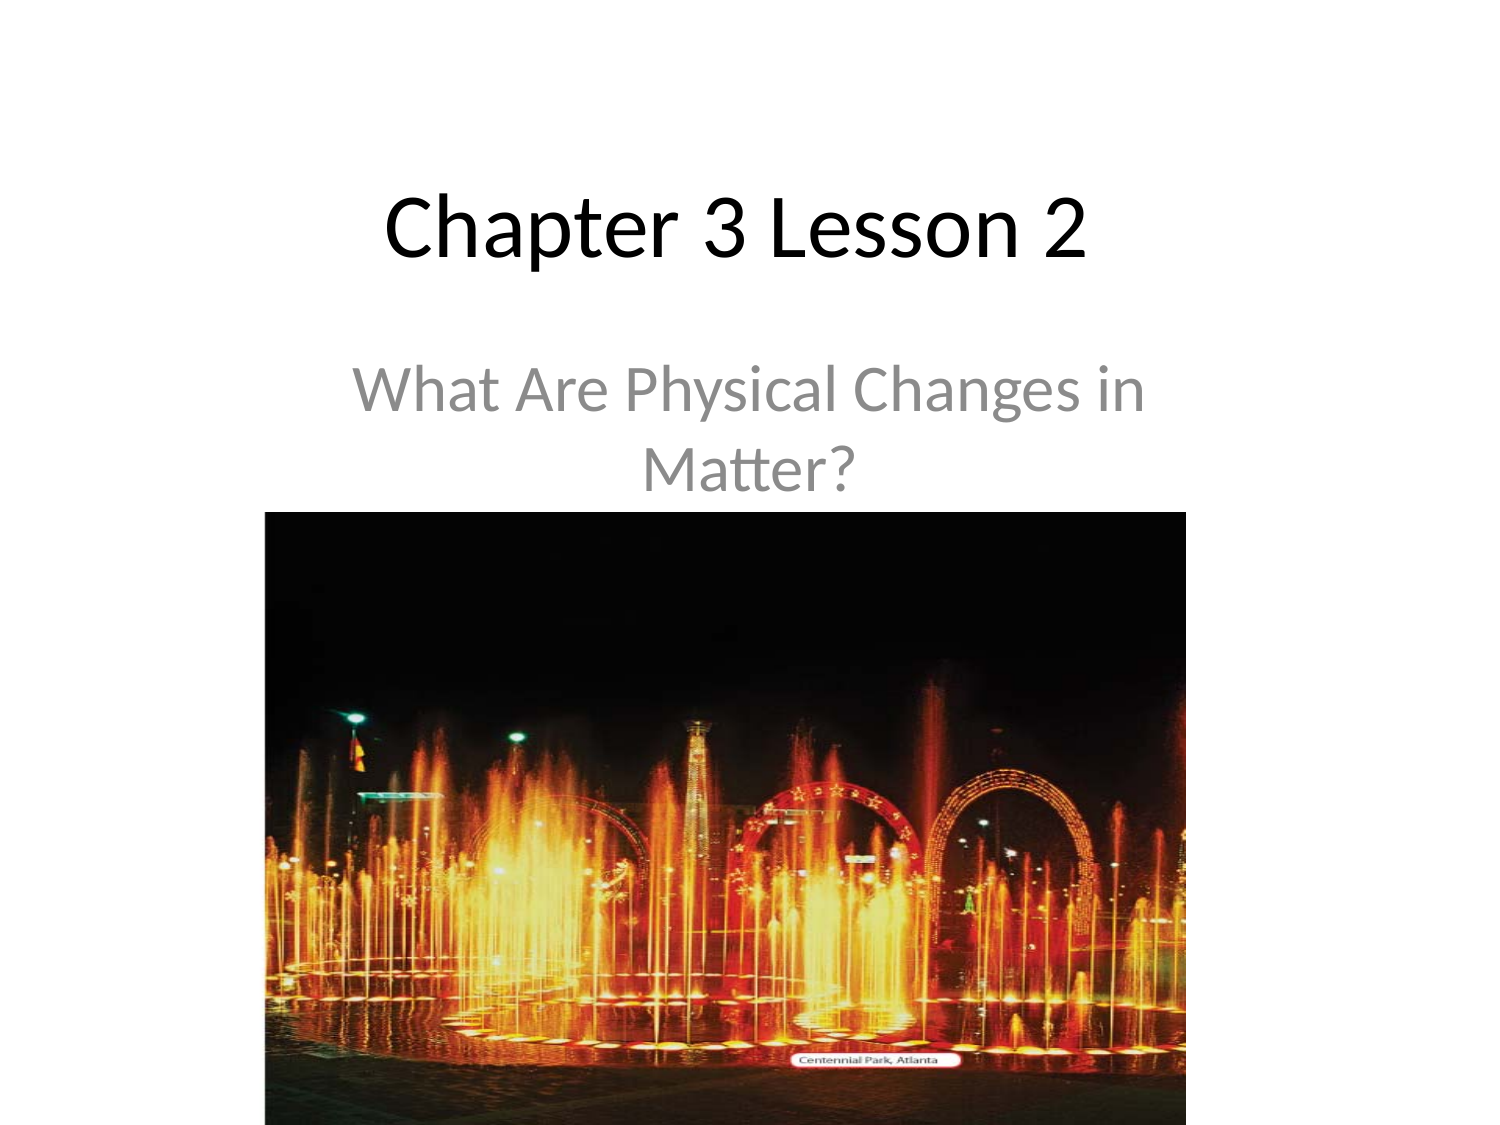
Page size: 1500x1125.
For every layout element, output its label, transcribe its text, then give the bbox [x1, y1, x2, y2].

subtitle What Are Physical Changes in Matter? [225, 337, 1275, 600]
title Chapter 3 Lesson 2 [99, 99, 1375, 342]
picture [37, 512, 1187, 1125]
